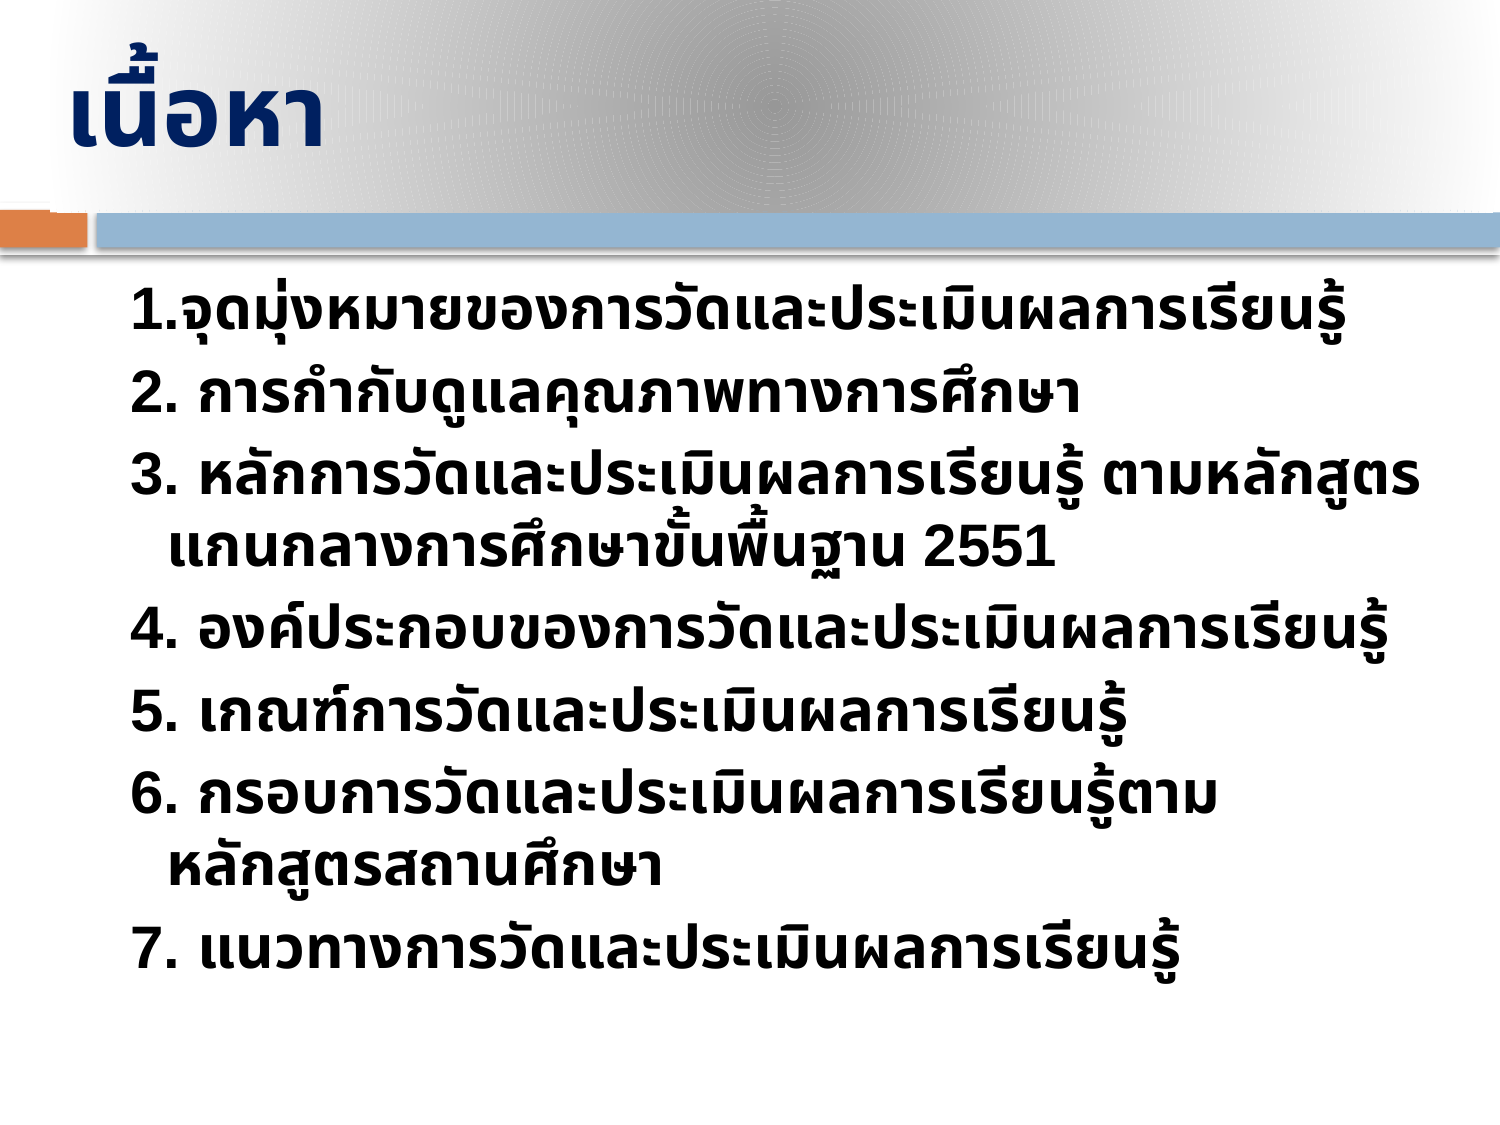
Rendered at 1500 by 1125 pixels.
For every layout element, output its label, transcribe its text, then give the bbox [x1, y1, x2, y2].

list 1.จุดมุ่งหมายของการวัดและประเมินผลการเรียนรู้ 2. การกำกับดูแลคุณภาพทางการศึกษา 3. หลักการวัดและประเมินผลการเรียนรู้ ตามหลักสูตรแกนกลางการศึกษาขั้นพื้นฐาน 2551 4. องค์ประกอบของการวัดและประเมินผลการเรียนรู้ 5. เกณฑ์การวัดและประเมินผลการเรียนรู้ 6. กรอบการวัดและประเมินผลการเรียนรู้ตามหลักสูตรสถานศึกษา 7. แนวทางการวัดและประเมินผลการเรียนรู้ [100, 262, 1439, 1001]
title เนื้อหา [49, 0, 1500, 213]
